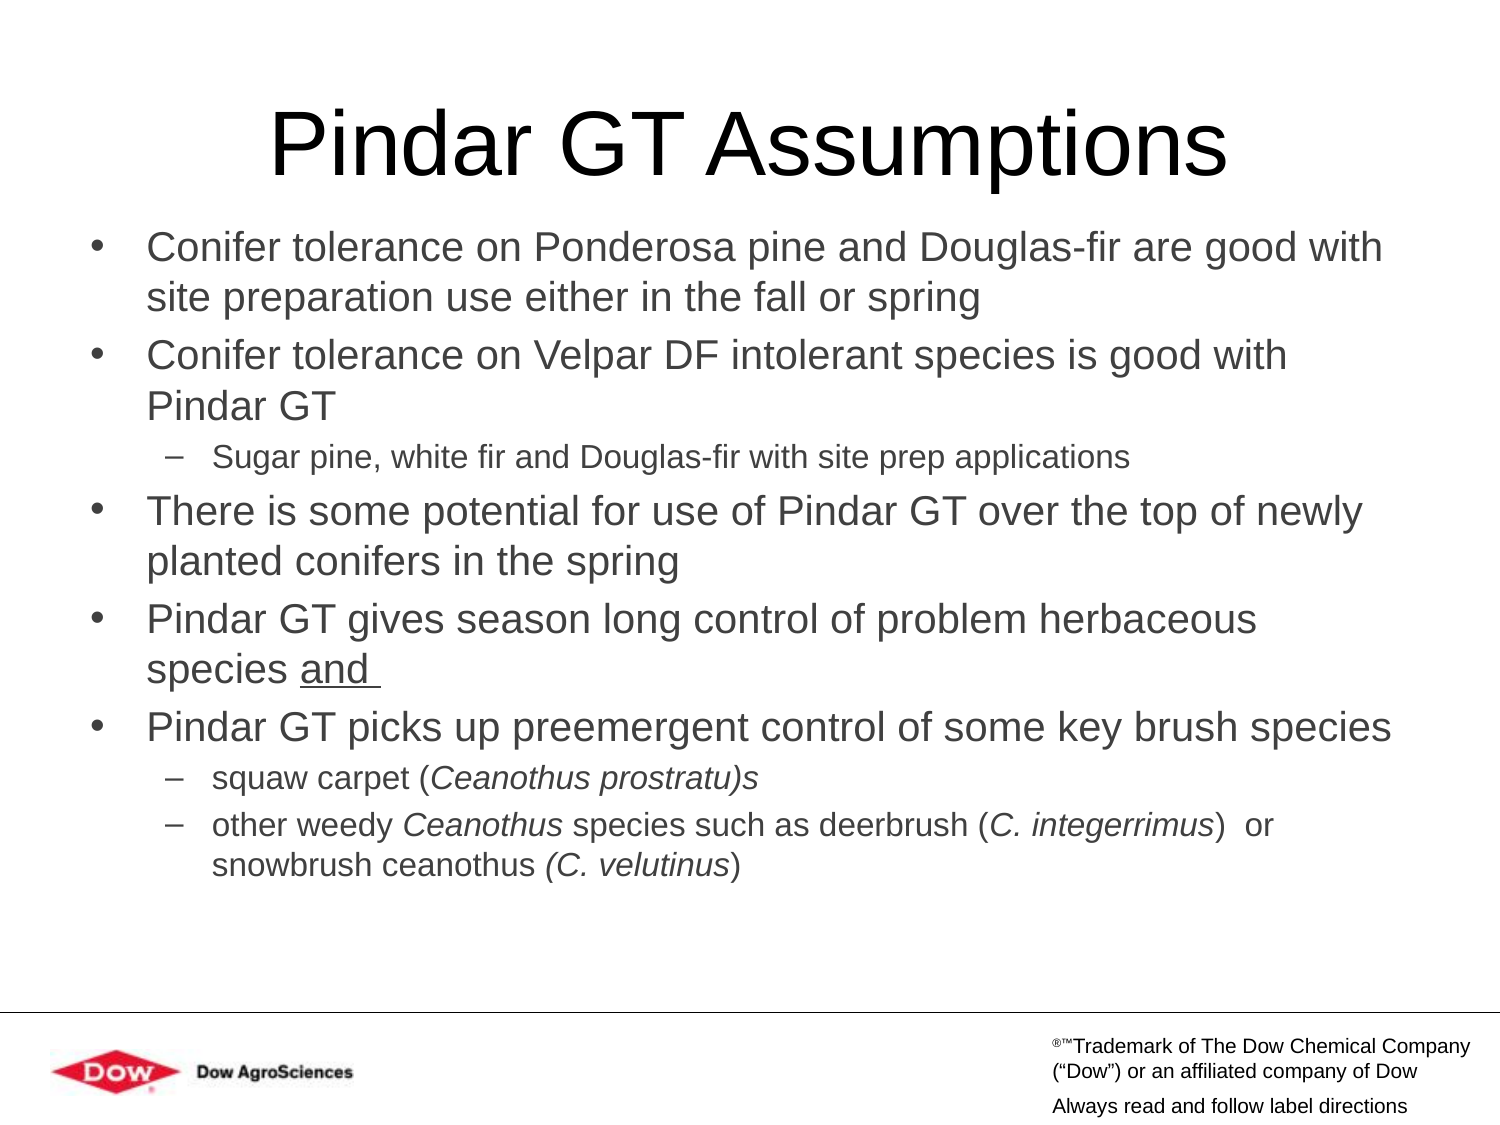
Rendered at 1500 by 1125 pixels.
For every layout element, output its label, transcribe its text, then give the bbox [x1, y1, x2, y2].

list Conifer tolerance on Ponderosa pine and Douglas-fir are good with site preparation use either in the fall or spring Conifer tolerance on Velpar DF intolerant species is good with Pindar GT Sugar pine, white fir and Douglas-fir with site prep applications There is some potential for use of Pindar GT over the top of newly planted conifers in the spring Pindar GT gives season long control of problem herbaceous species and Pindar GT picks up preemergent control of some key brush species squaw carpet (Ceanothus prostratu)s other weedy Ceanothus species such as deerbrush (C. integerrimus) or snowbrush ceanothus (C. velutinus) [75, 212, 1425, 955]
picture [50, 1049, 354, 1096]
title Pindar GT Assumptions [75, 45, 1425, 212]
text_box ®™Trademark of The Dow Chemical Company (“Dow”) or an affiliated company of Dow Always read and follow label directions [1037, 1025, 1500, 1125]
